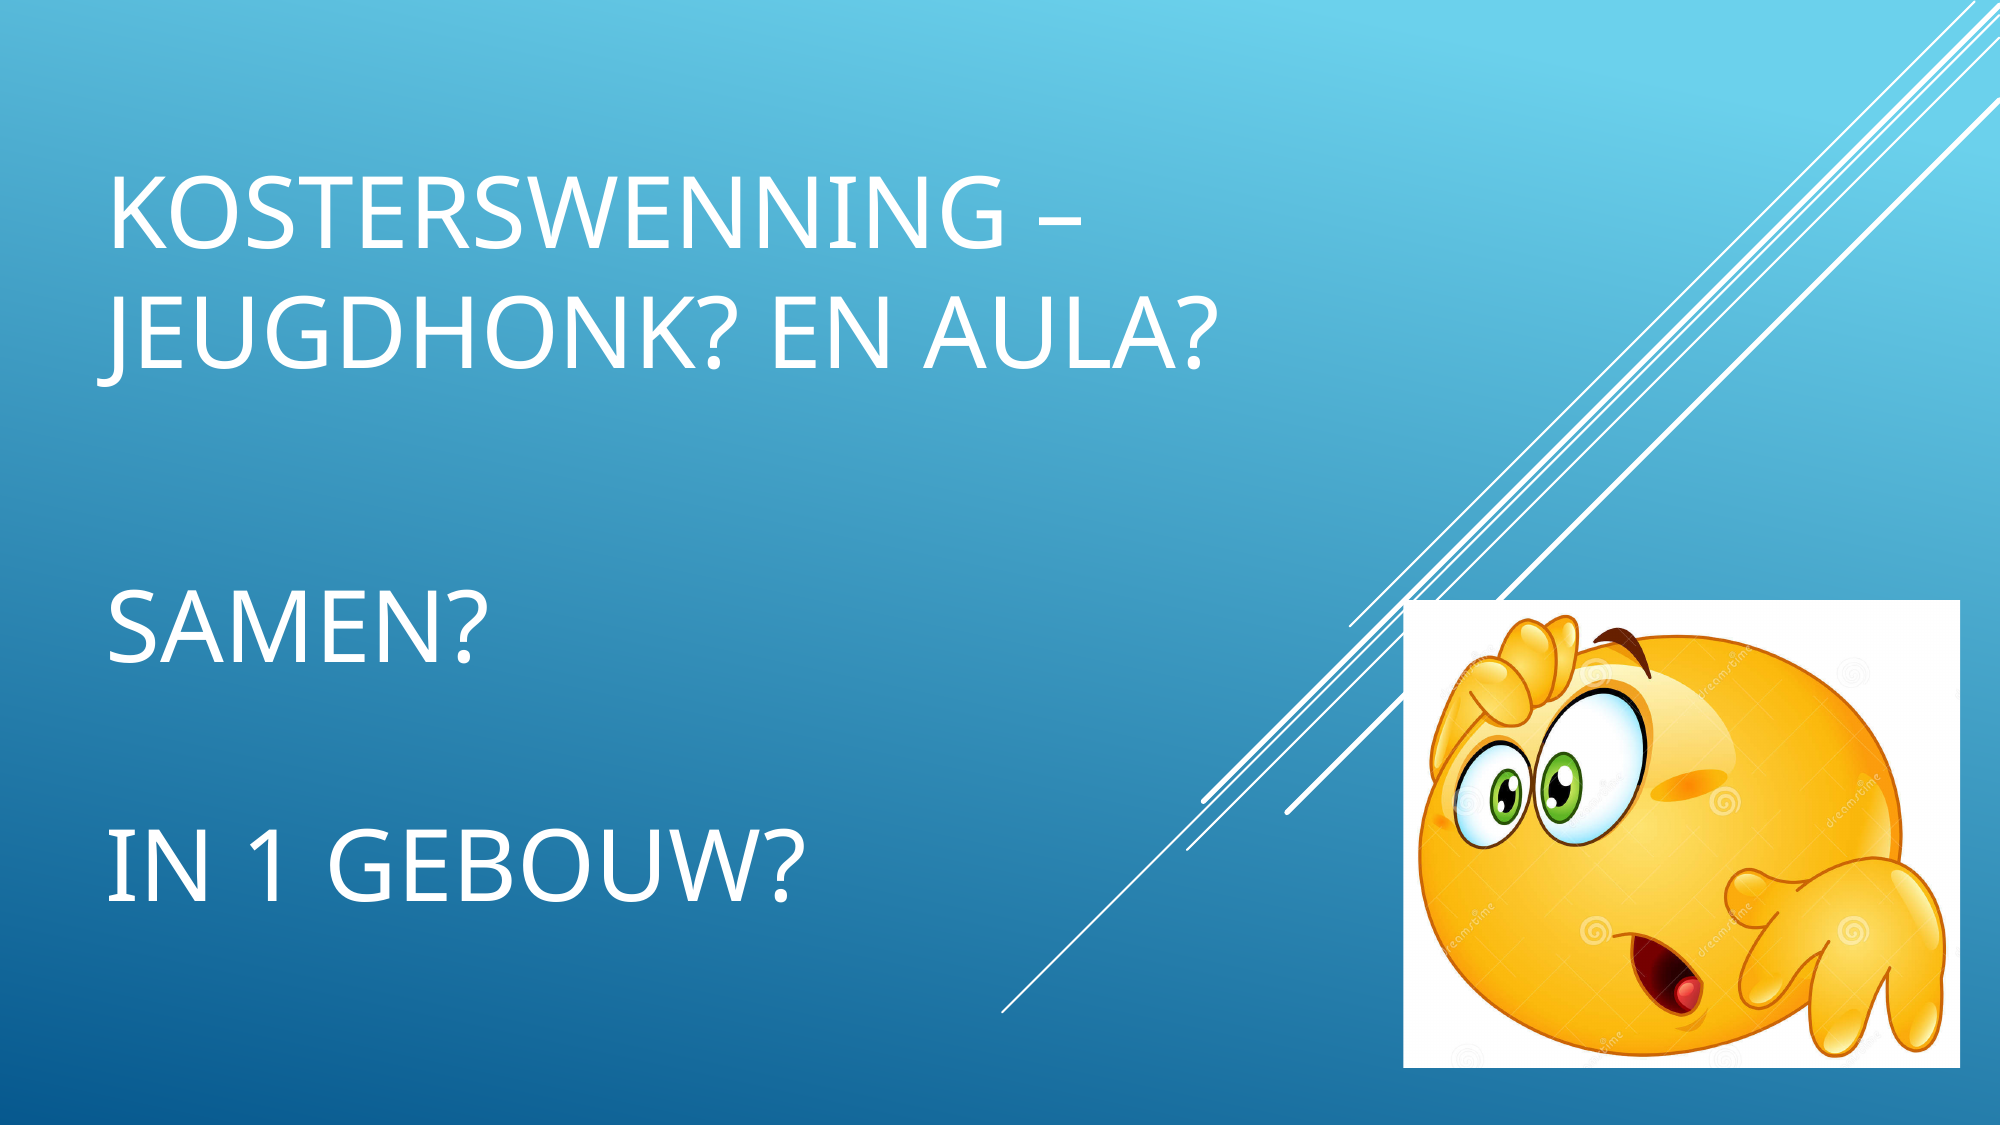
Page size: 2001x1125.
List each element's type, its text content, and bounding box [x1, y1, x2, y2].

title Kosterswenning – jeugdhonk? En Aula? [90, 102, 1404, 396]
picture [1403, 599, 1961, 1068]
text_box Samen? [90, 537, 1404, 690]
text_box In 1 gebouw? [90, 777, 1403, 930]
